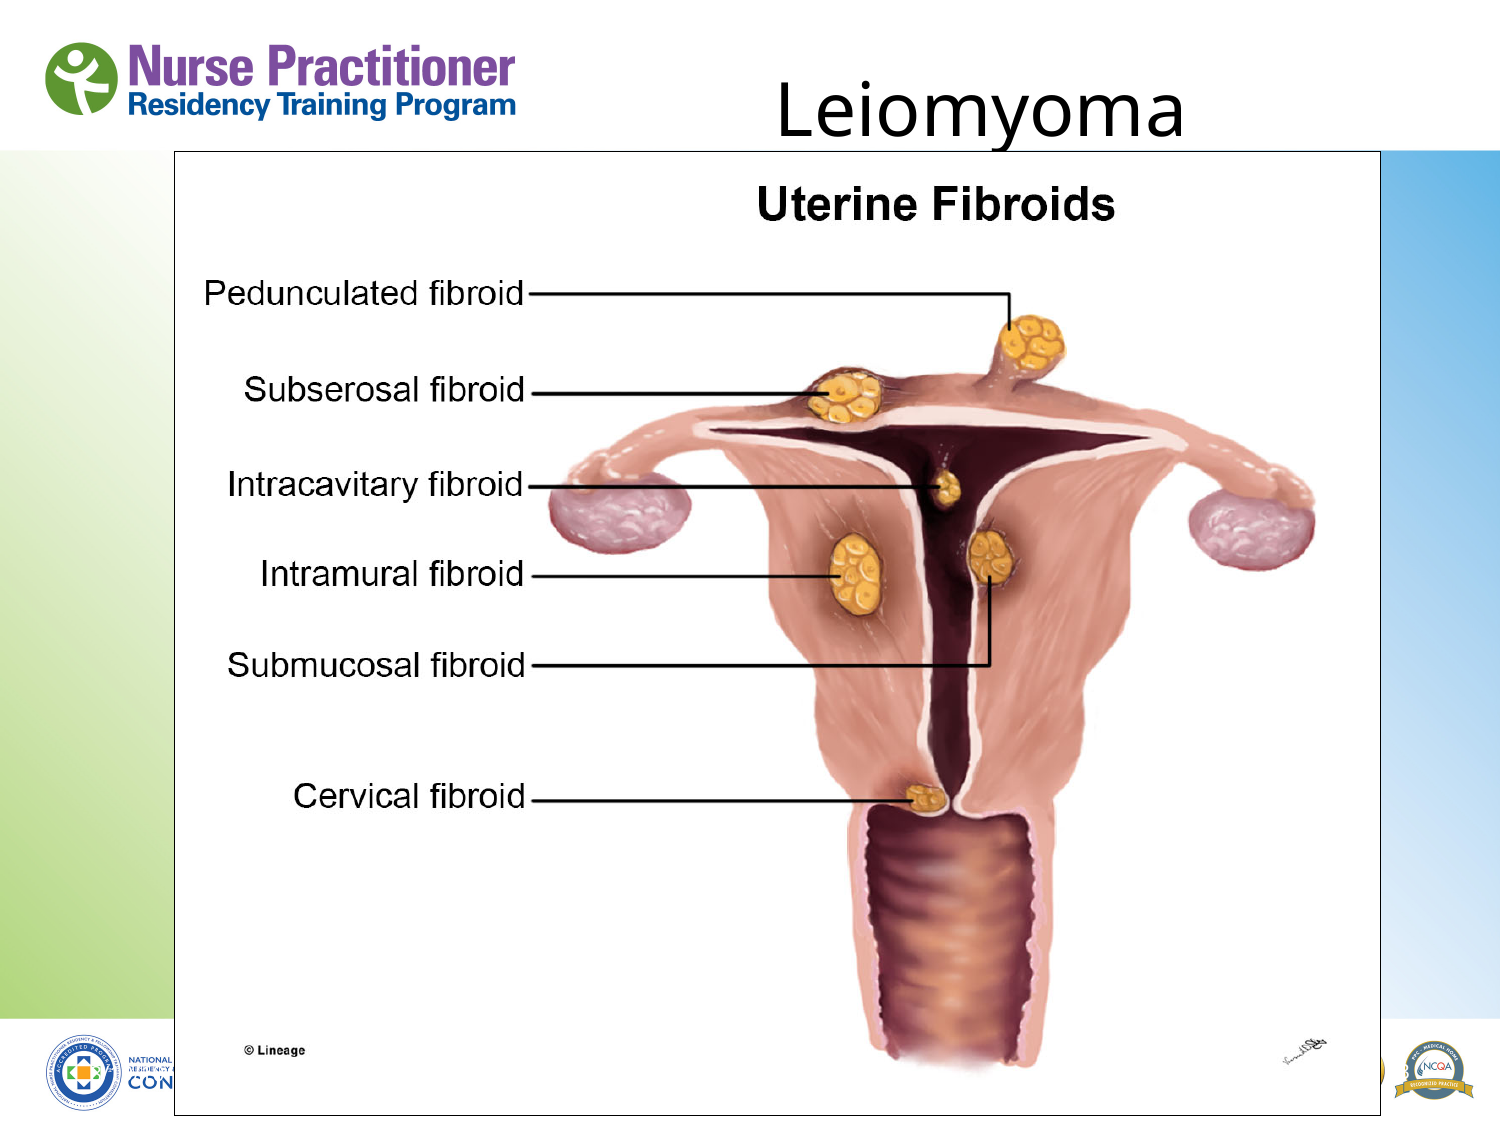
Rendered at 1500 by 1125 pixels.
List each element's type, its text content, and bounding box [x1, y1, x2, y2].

picture [0, 0, 1500, 1125]
title Leiomyoma [512, 12, 1450, 200]
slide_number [75, 1042, 169, 1103]
slide_number 33 [1385, 1042, 1425, 1103]
